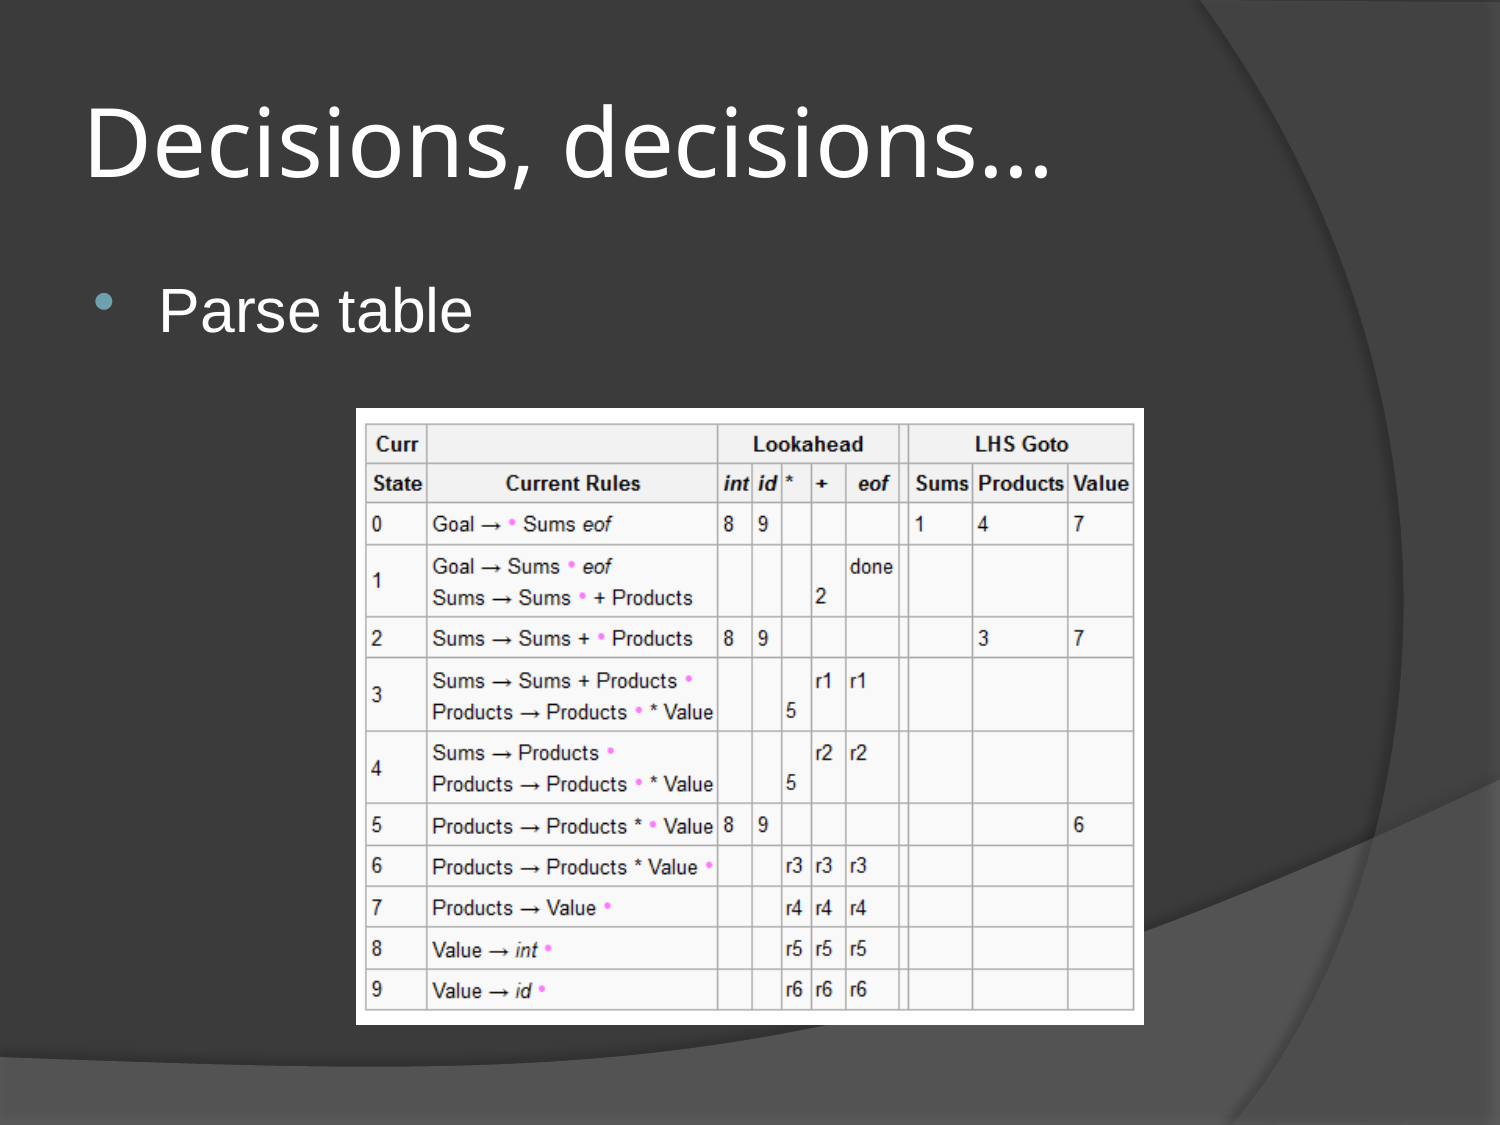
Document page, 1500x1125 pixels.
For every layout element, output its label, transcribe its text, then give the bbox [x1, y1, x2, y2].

list Parse table [75, 262, 1300, 1005]
picture [356, 408, 1144, 1025]
title Decisions, decisions… [75, 45, 1300, 233]
